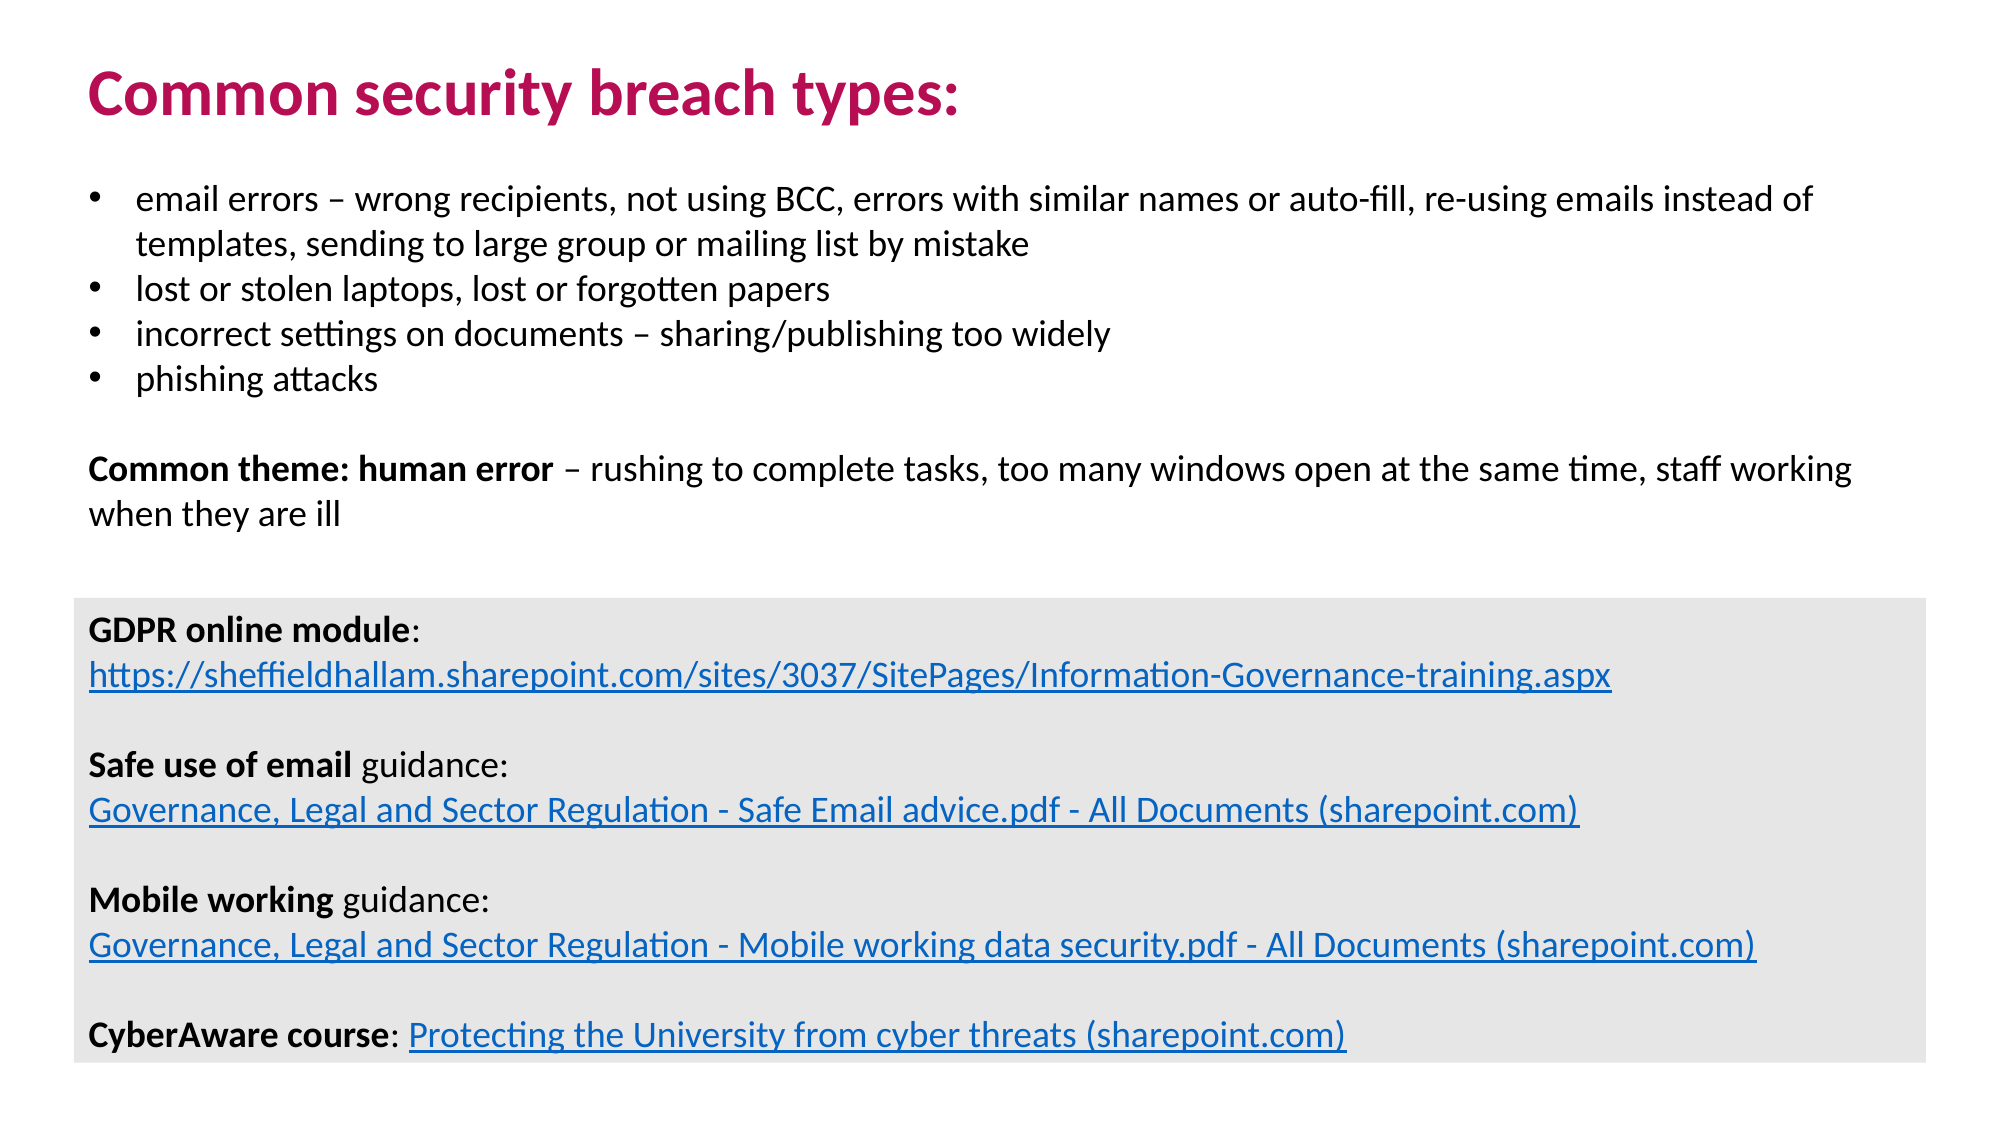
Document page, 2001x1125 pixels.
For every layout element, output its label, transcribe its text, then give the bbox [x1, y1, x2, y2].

text_box GDPR online module: https://sheffieldhallam.sharepoint.com/sites/3037/SitePages/Information-Governance-training.aspx Safe use of email guidance: Governance, Legal and Sector Regulation - Safe Email advice.pdf - All Documents (sharepoint.com) Mobile working guidance: Governance, Legal and Sector Regulation - Mobile working data security.pdf - All Documents (sharepoint.com) CyberAware course: Protecting the University from cyber threats (sharepoint.com) [73, 597, 1926, 1063]
text_box Common security breach types: email errors – wrong recipients, not using BCC, errors with similar names or auto-fill, re-using emails instead of templates, sending to large group or mailing list by mistake lost or stolen laptops, lost or forgotten papers incorrect settings on documents – sharing/publishing too widely phishing attacks Common theme: human error – rushing to complete tasks, too many windows open at the same time, staff working when they are ill [73, 41, 1926, 542]
